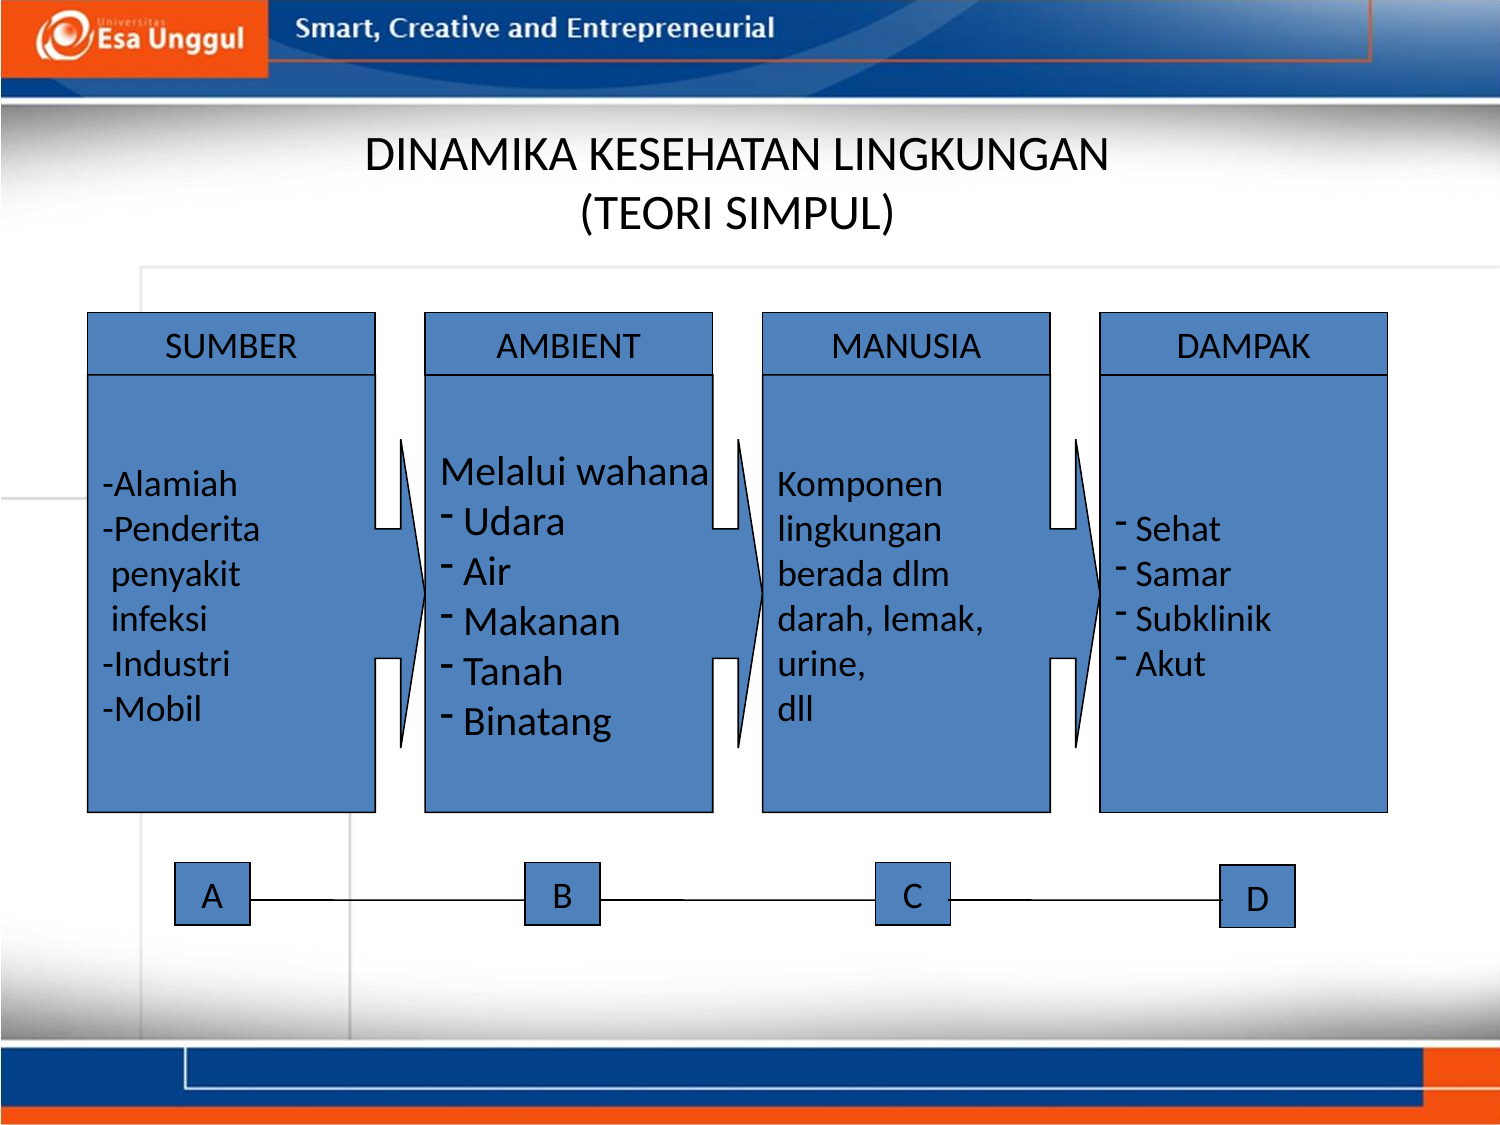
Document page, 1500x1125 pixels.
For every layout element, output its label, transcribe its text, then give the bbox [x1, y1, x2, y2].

text_box MANUSIA [762, 312, 1050, 374]
text_box AMBIENT [424, 312, 713, 375]
title DINAMIKA KESEHATAN LINGKUNGAN (TEORI SIMPUL) [99, 112, 1375, 248]
text_box Melalui wahana Udara Air Makanan Tanah Binatang [425, 375, 762, 813]
text_box DAMPAK [1099, 312, 1388, 374]
picture [0, 0, 1500, 1125]
text_box Komponen lingkungan berada dlm darah, lemak, urine, dll [762, 374, 1099, 813]
text_box A [174, 862, 250, 925]
text_box -Alamiah -Penderita penyakit infeksi -Industri -Mobil [87, 374, 426, 813]
text_box C [875, 862, 951, 925]
text_box D [1220, 865, 1296, 928]
text_box Sehat Samar Subklinik Akut [1099, 374, 1388, 813]
text_box SUMBER [87, 312, 375, 374]
text_box B [524, 862, 600, 925]
